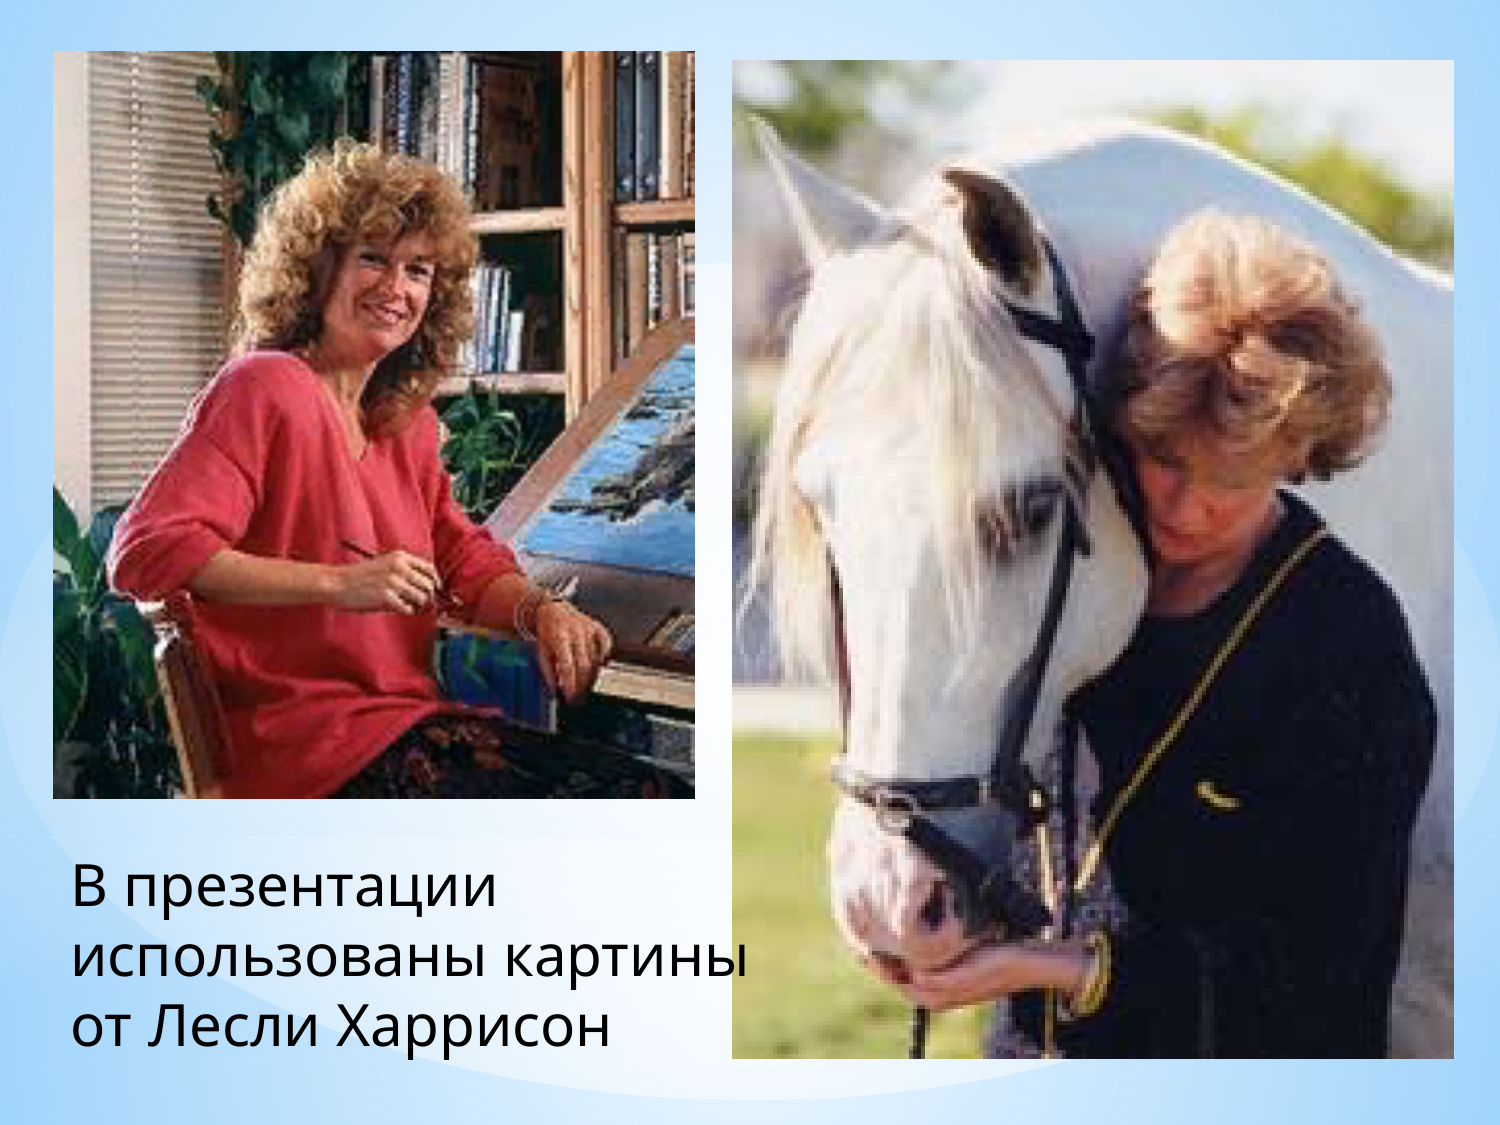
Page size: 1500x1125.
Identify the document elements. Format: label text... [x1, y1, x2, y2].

picture [732, 60, 1455, 1059]
picture [52, 50, 695, 799]
text_box В презентации использованы картины от Лесли Харрисон [47, 849, 727, 1058]
